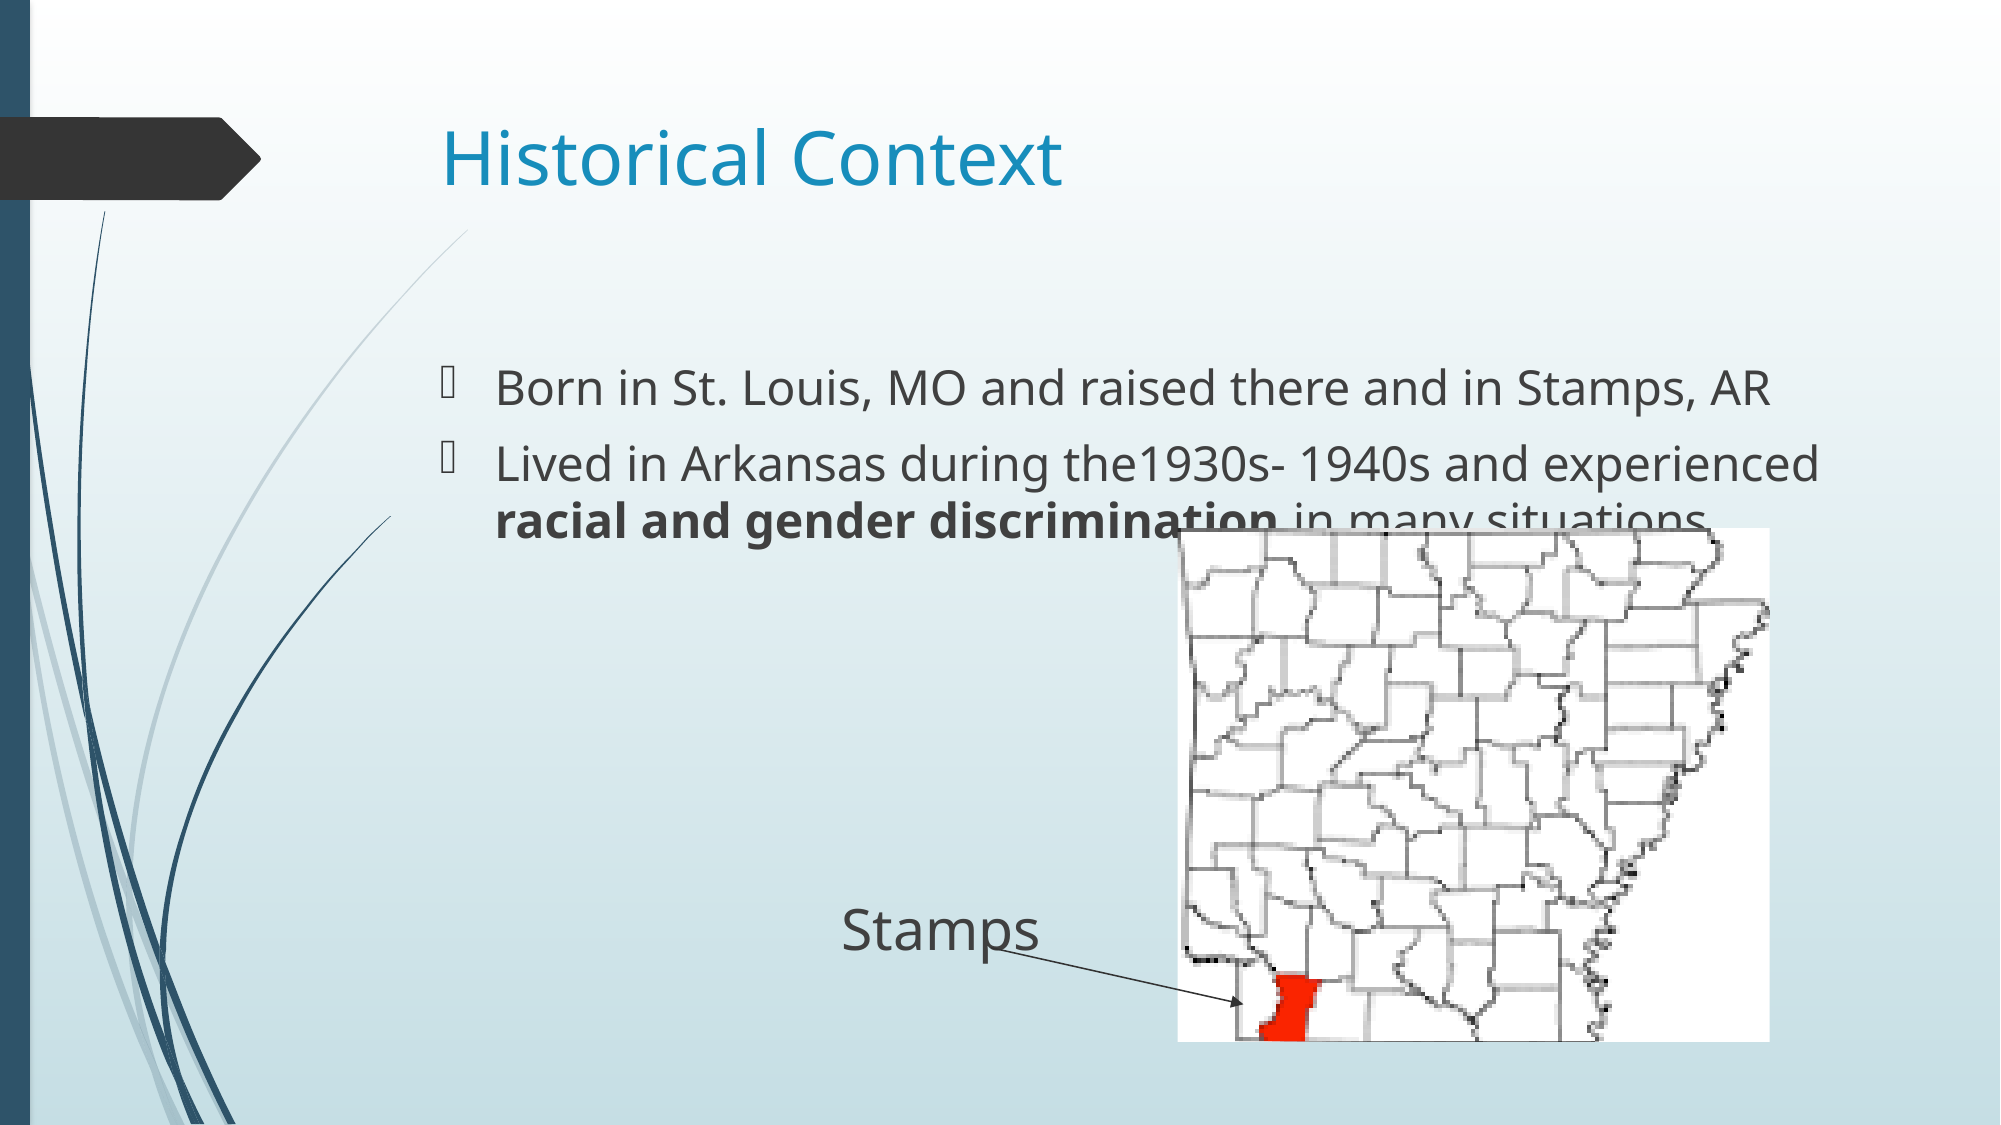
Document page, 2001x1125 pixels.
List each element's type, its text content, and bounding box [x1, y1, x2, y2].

title Historical Context [425, 102, 1888, 313]
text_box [990, 947, 1244, 1005]
picture [1177, 528, 1770, 1042]
list Born in St. Louis, MO and raised there and in Stamps, AR Lived in Arkansas during the1930s- 1940s and experienced racial and gender discrimination in many situations. Stamps [424, 350, 1888, 970]
